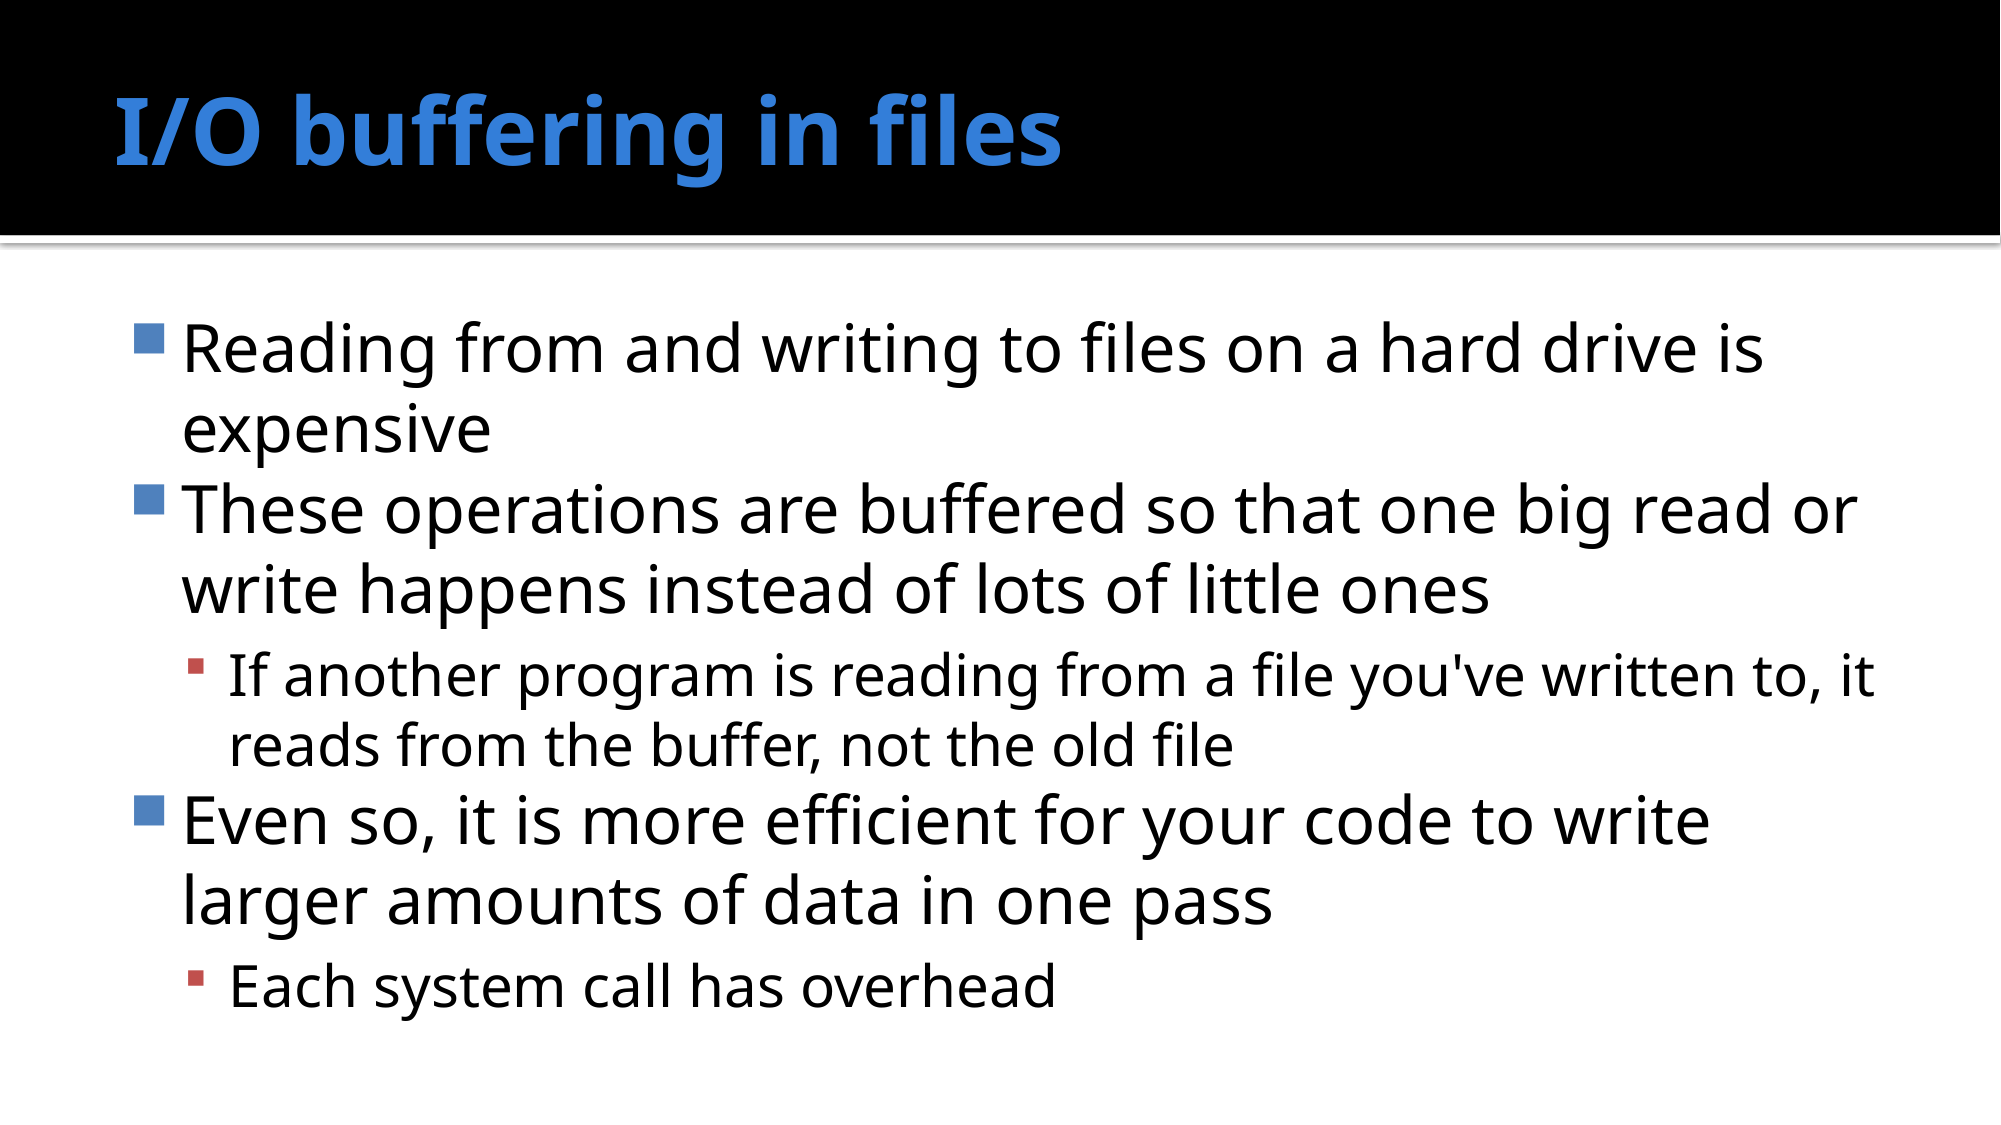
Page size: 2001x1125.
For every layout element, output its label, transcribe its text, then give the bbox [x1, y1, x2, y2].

list Reading from and writing to files on a hard drive is expensive These operations are buffered so that one big read or write happens instead of lots of little ones If another program is reading from a file you've written to, it reads from the buffer, not the old file Even so, it is more efficient for your code to write larger amounts of data in one pass Each system call has overhead [99, 291, 1900, 1050]
title I/O buffering in files [99, 25, 1900, 231]
